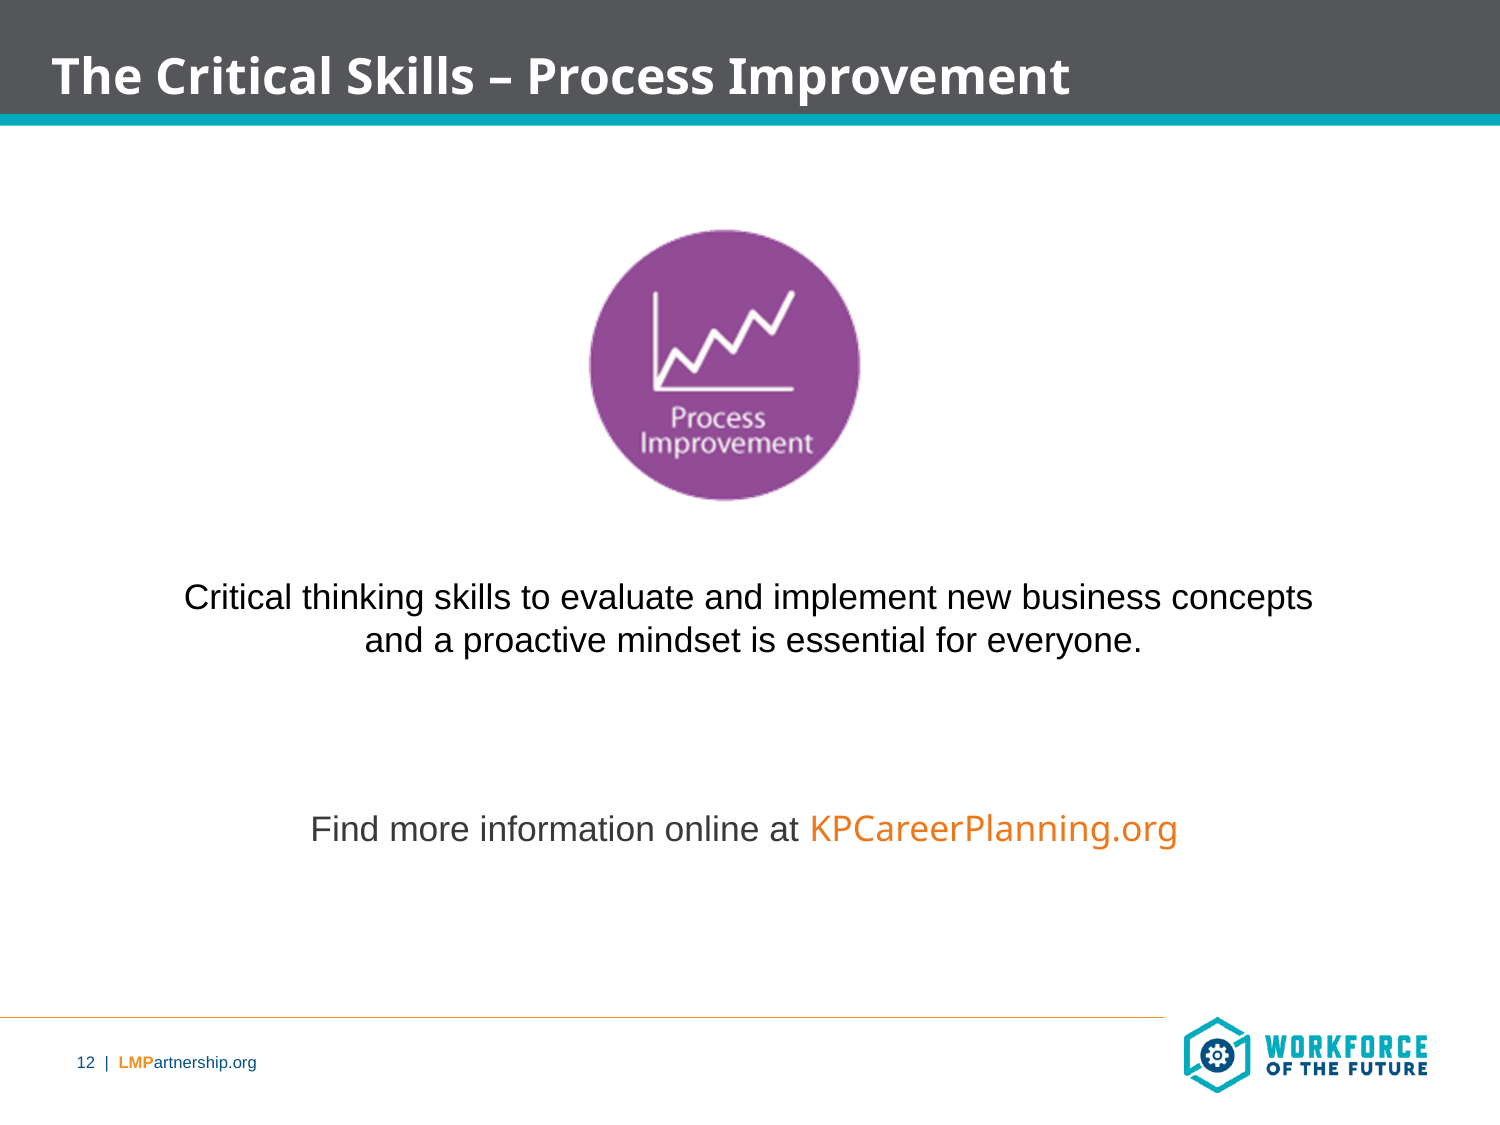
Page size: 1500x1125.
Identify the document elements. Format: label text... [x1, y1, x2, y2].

text_box Critical thinking skills to evaluate and implement new business concepts and a proactive mindset is essential for everyone. [71, 567, 1436, 668]
title The Critical Skills – Process Improvement [51, 17, 1397, 132]
picture [586, 228, 862, 503]
text_box Find more information online at KPCareerPlanning.org [180, 798, 1328, 906]
picture [1184, 1017, 1427, 1093]
